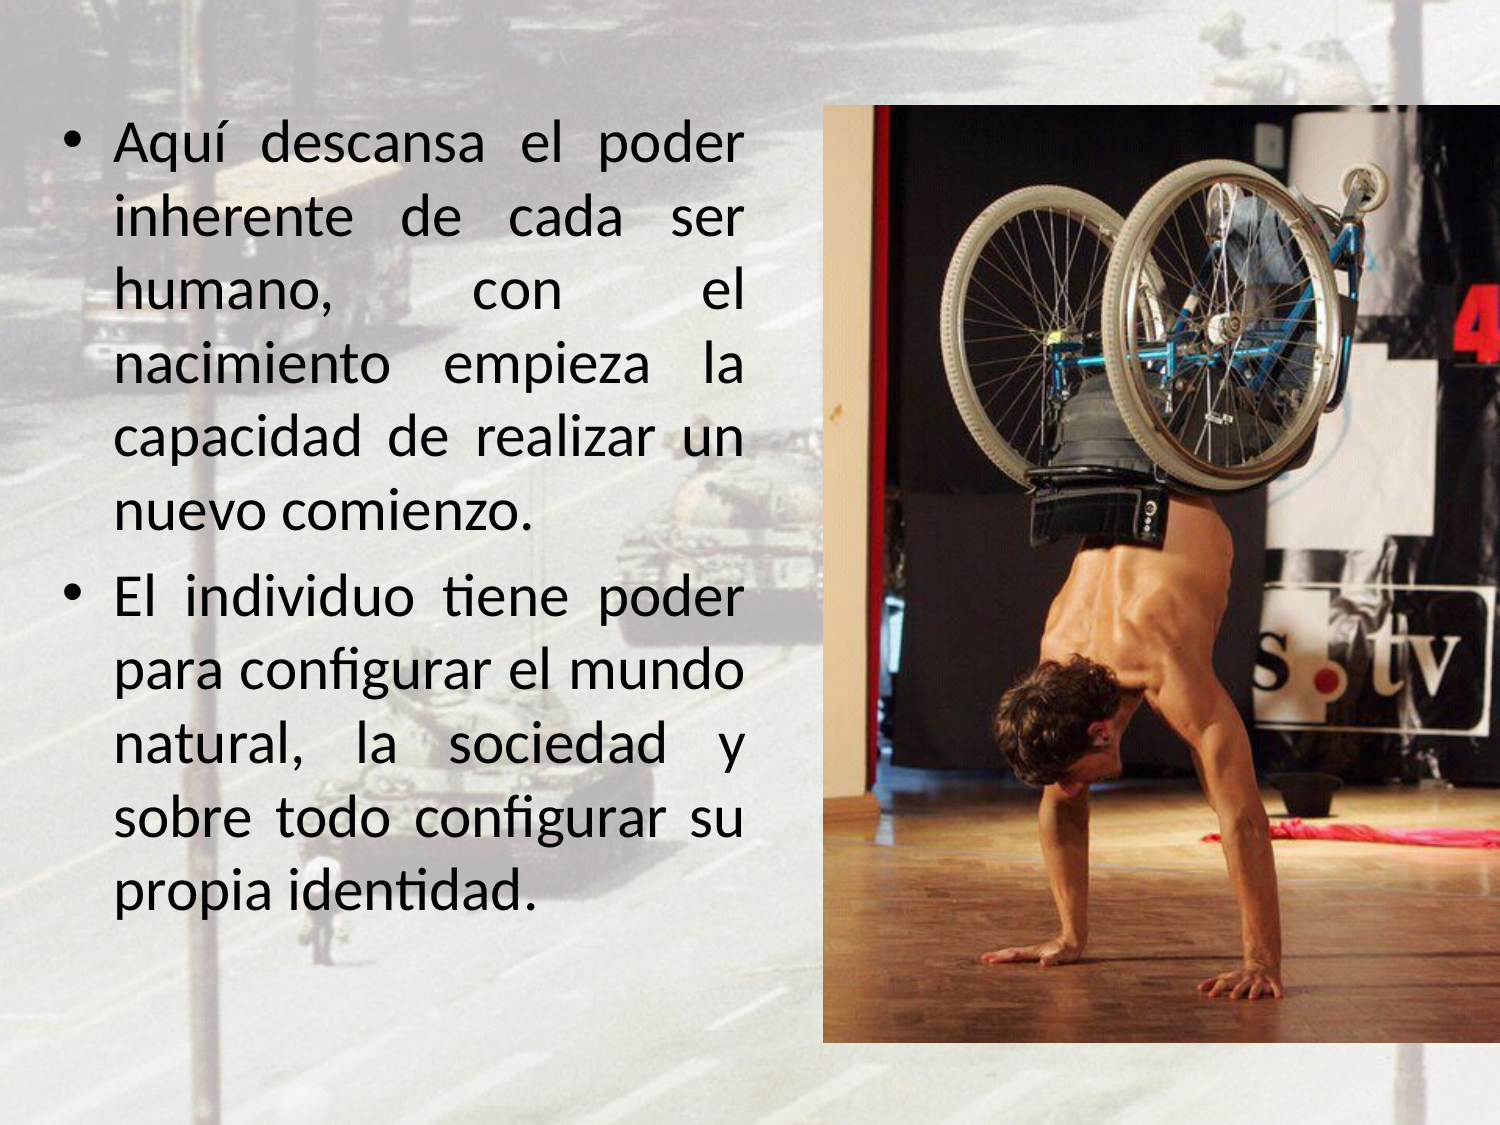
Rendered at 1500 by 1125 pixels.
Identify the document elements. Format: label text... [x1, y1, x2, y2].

list Aquí descansa el poder inherente de cada ser humano, con el nacimiento empieza la capacidad de realizar un nuevo comienzo. El individuo tiene poder para configurar el mundo natural, la sociedad y sobre todo configurar su propia identidad. [46, 93, 762, 1008]
picture [823, 105, 1500, 1044]
